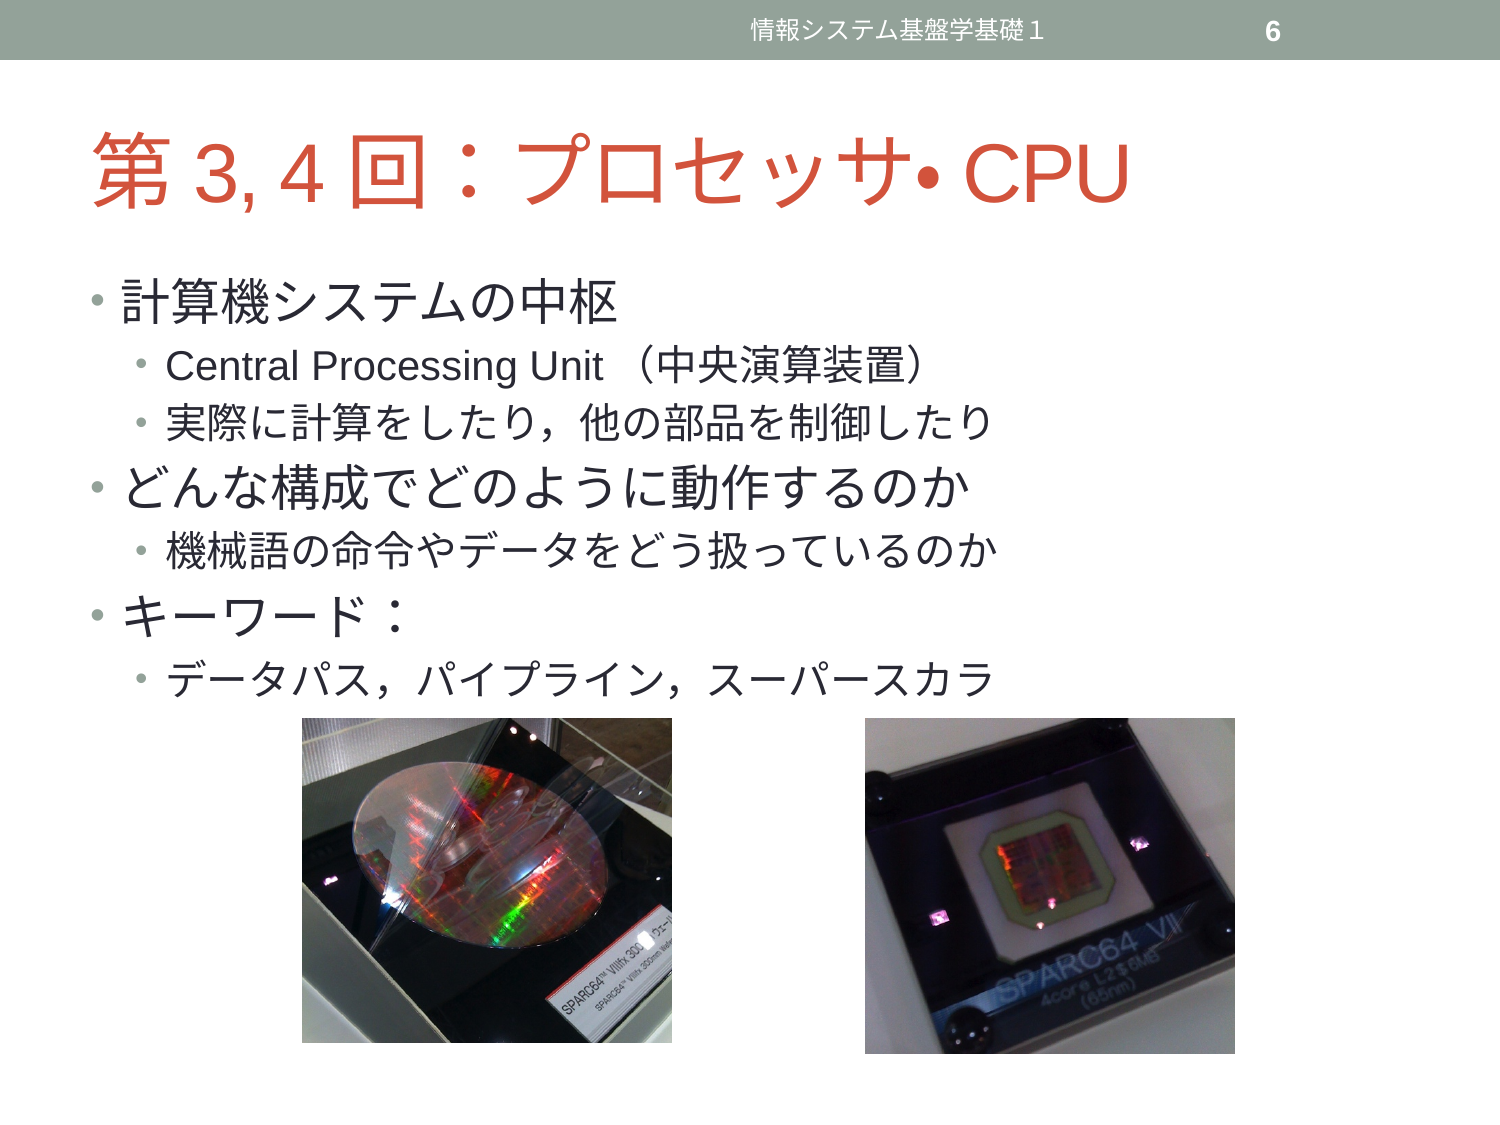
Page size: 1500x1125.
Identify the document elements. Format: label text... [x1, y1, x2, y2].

title 第3, 4回：プロセッサ・CPU [75, 87, 1425, 250]
footer 情報システム基盤学基礎１ [562, 3, 1238, 57]
picture [302, 718, 672, 1043]
picture [864, 718, 1235, 1054]
list 計算機システムの中枢 Central Processing Unit（中央演算装置） 実際に計算をしたり，他の部品を制御したり どんな構成でどのように動作するのか 機械語の命令やデータをどう扱っているのか キーワード： データパス，パイプライン，スーパースカラ [75, 262, 1425, 719]
slide_number 6 [1250, 3, 1425, 57]
